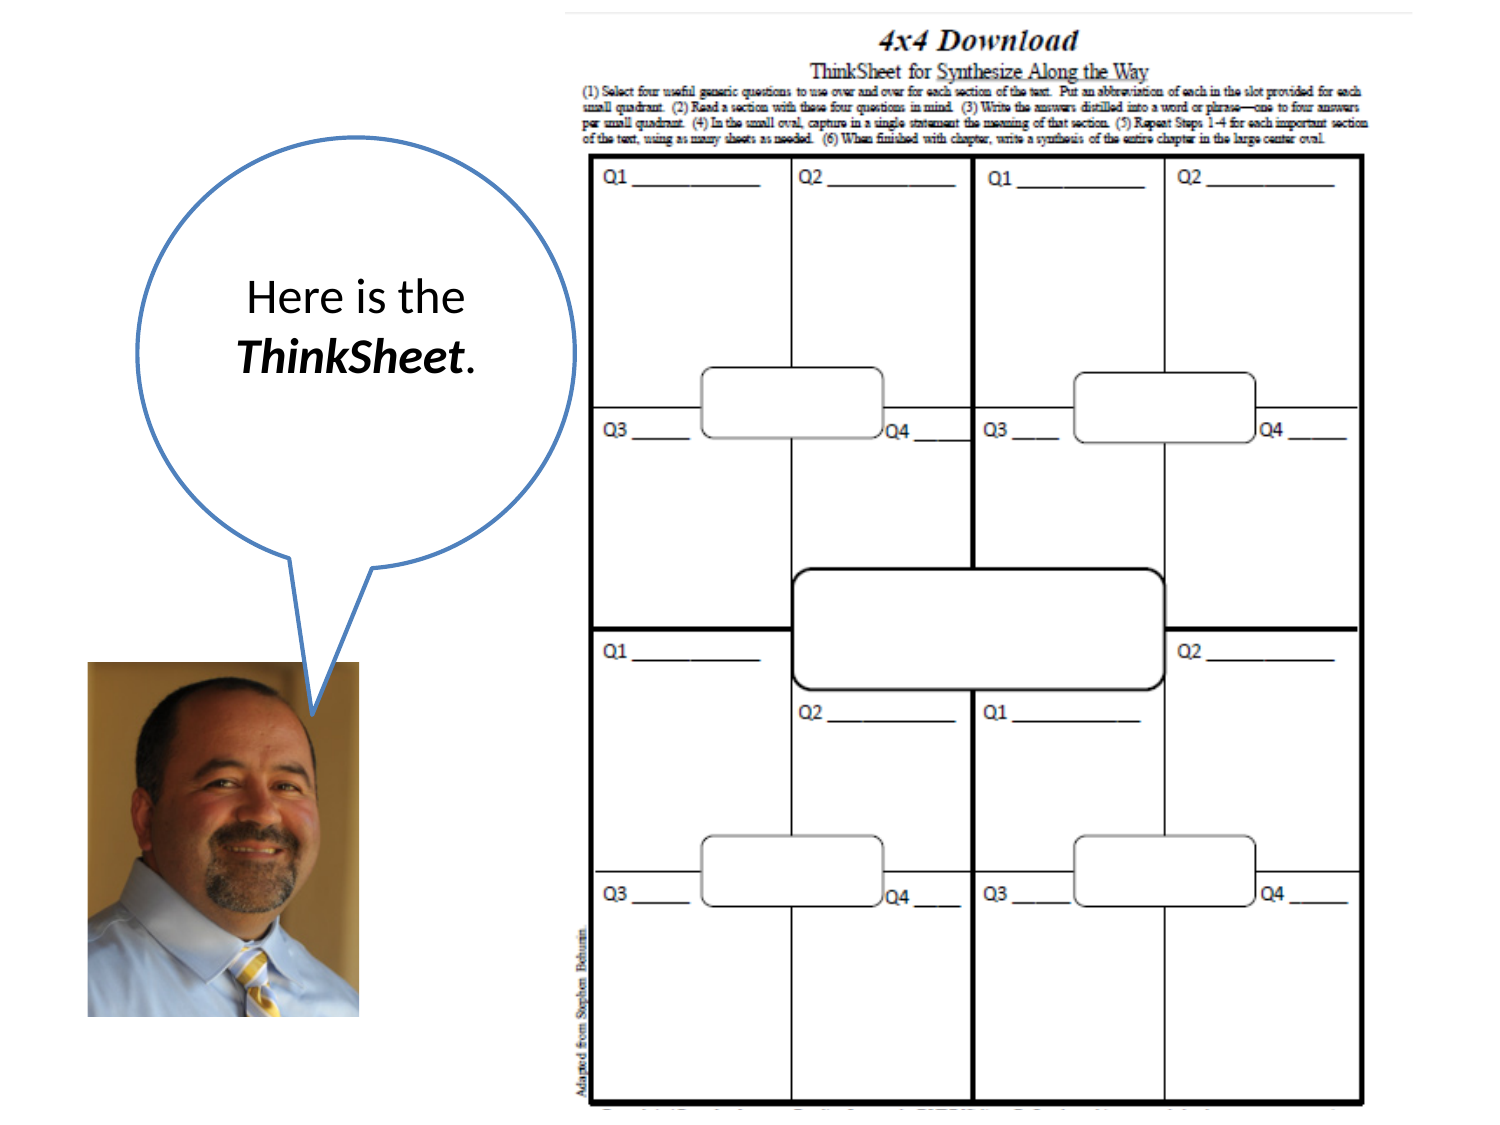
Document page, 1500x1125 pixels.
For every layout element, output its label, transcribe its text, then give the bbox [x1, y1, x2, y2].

picture [564, 12, 1413, 1110]
picture [87, 662, 360, 1017]
text_box Here is the ThinkSheet. [135, 135, 559, 660]
